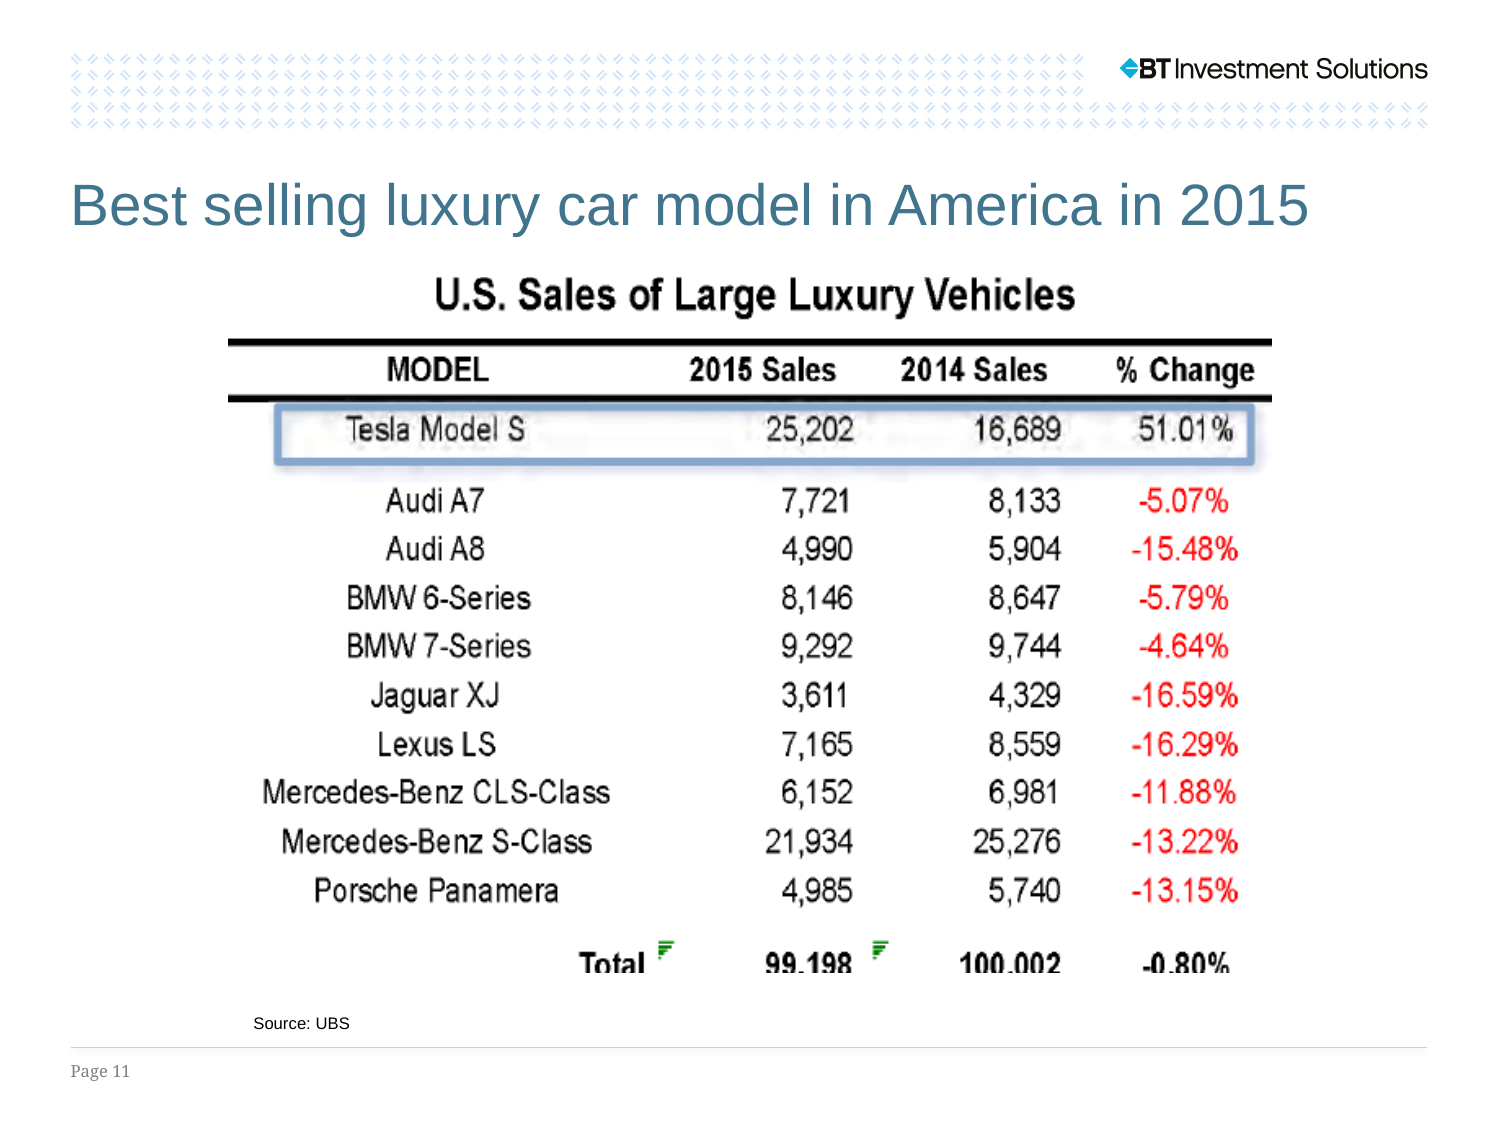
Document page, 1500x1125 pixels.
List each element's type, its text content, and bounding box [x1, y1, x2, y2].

footer Source: UBS [253, 1012, 1425, 1033]
slide_number Page 11 [70, 1062, 200, 1083]
title Best selling luxury car model in America in 2015 [70, 166, 1425, 238]
picture [70, 53, 1430, 129]
picture [227, 277, 1273, 973]
